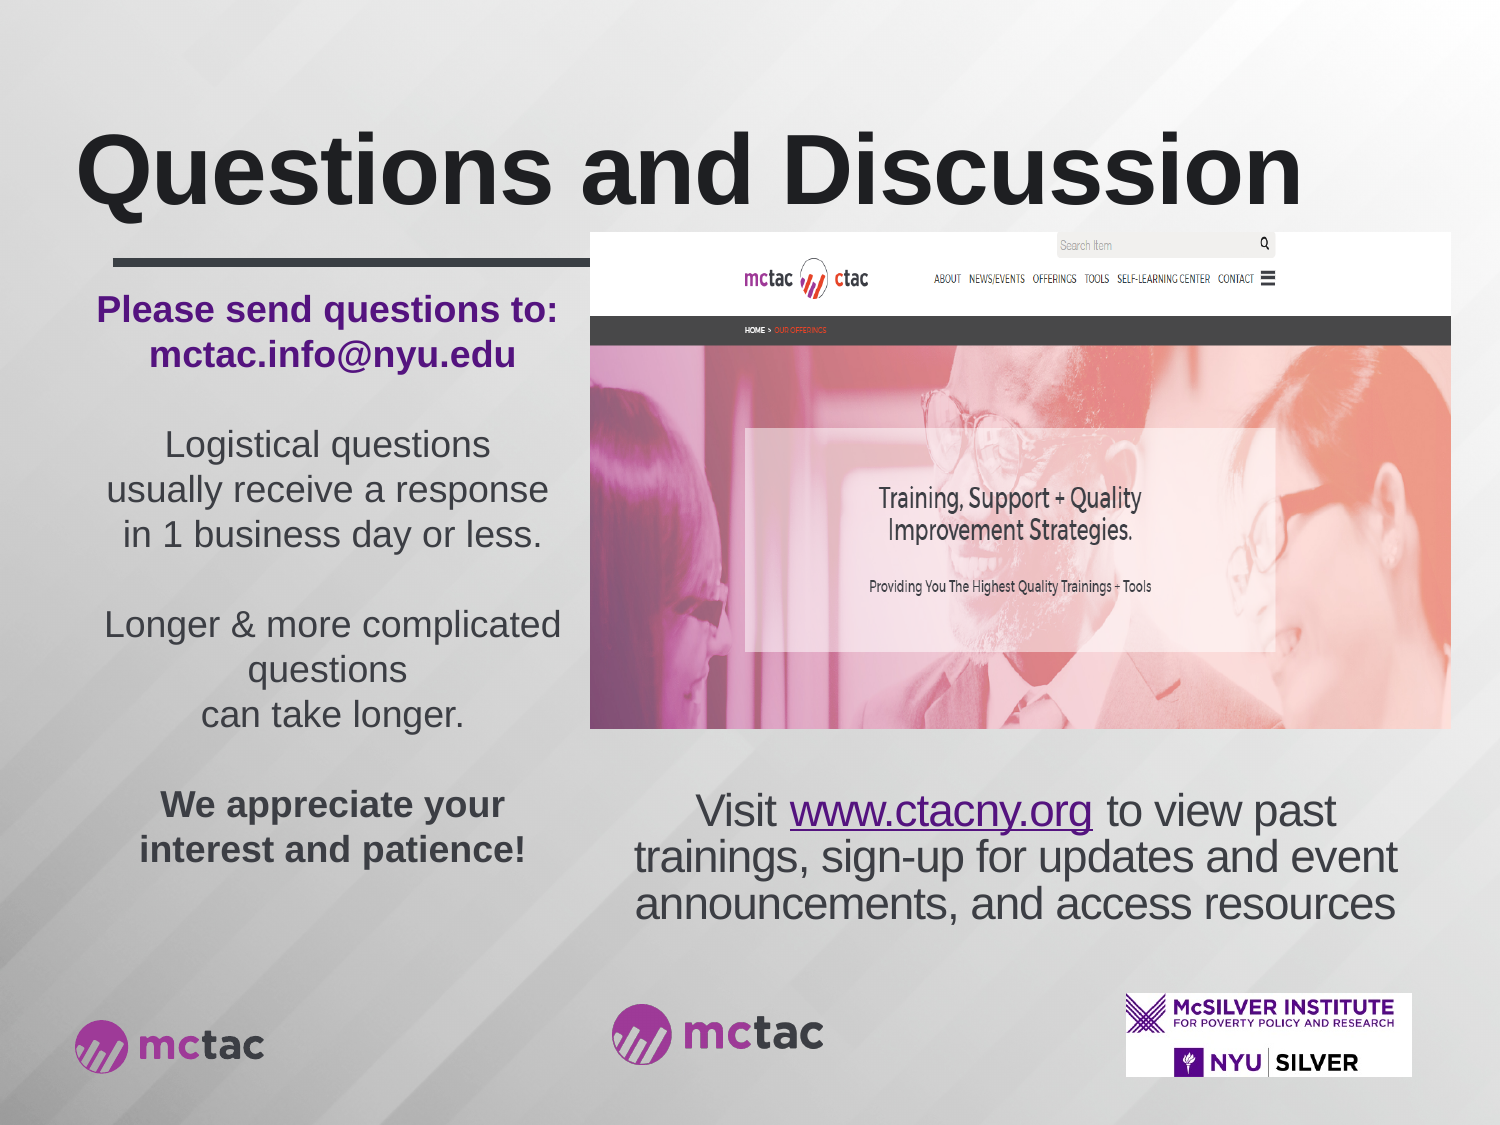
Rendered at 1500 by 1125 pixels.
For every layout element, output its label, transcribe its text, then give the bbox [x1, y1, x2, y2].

title Questions and Discussion [75, 37, 1425, 225]
text_box Please send questions to: mctac.info@nyu.edu Logistical questions usually receive a response in 1 business day or less. Longer & more complicated questions can take longer. We appreciate your interest and patience! [75, 277, 591, 923]
text_box Visit www.ctacny.org to view past trainings, sign-up for updates and event announcements, and access resources [606, 769, 1425, 929]
picture [0, 0, 1500, 1125]
